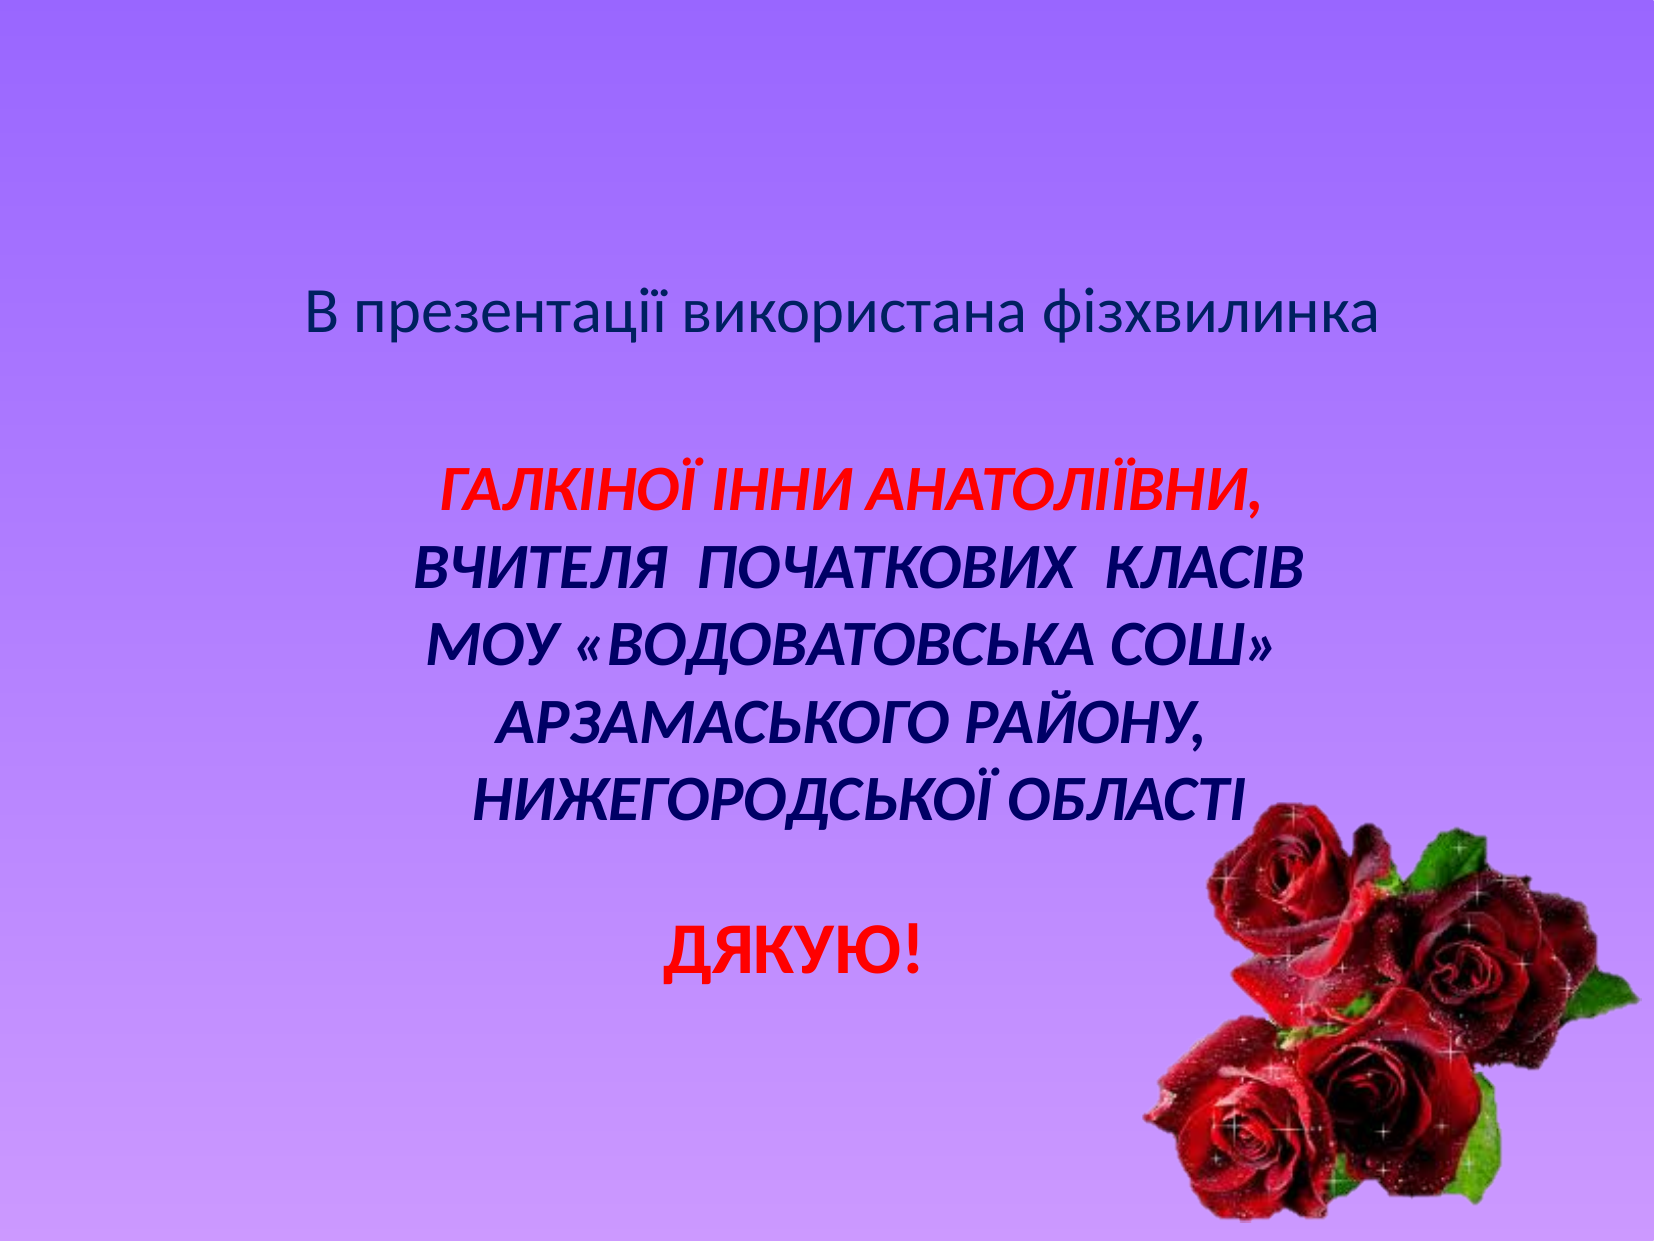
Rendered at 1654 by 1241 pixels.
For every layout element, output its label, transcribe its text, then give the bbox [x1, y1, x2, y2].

list В презентації використана фізхвилинка [110, 86, 1517, 358]
text_box ДЯКУЮ! [646, 891, 943, 996]
picture [1142, 802, 1642, 1223]
title Галкіної інни Анатоліївни, вчителя початкових класів МОУ «Водоватовська СОШ» Арзамаського району, Нижегородської області [110, 437, 1609, 952]
